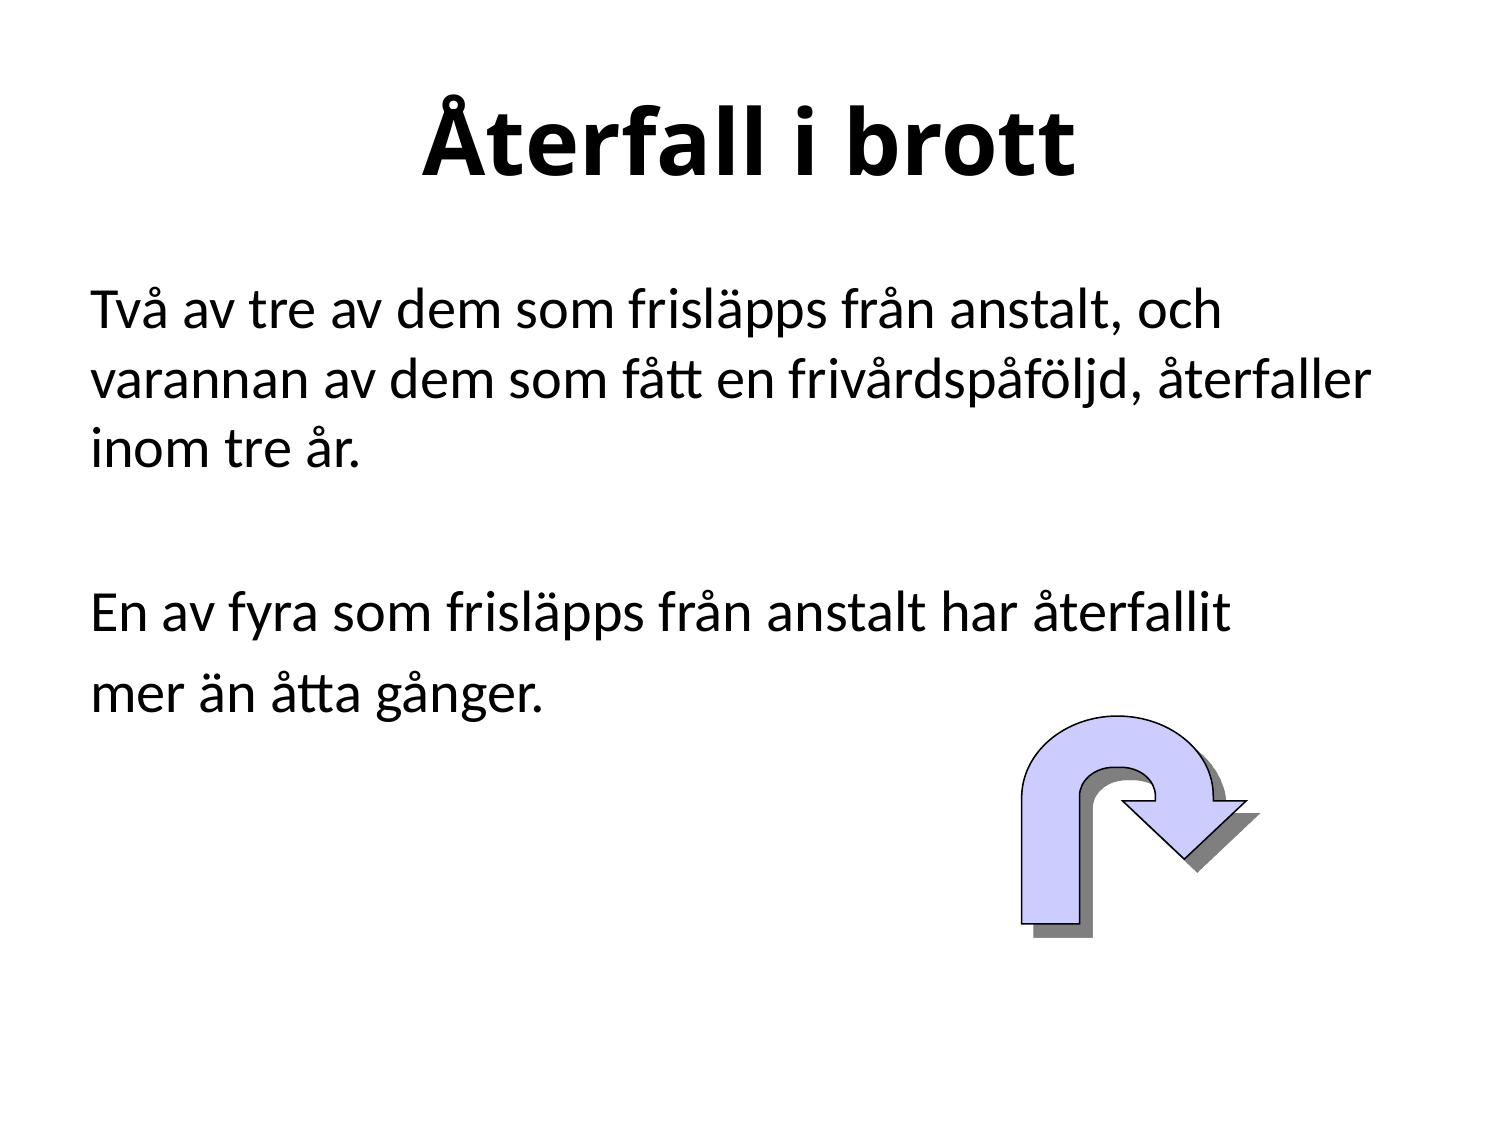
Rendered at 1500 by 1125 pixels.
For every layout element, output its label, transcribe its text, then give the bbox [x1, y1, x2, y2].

title Återfall i brott [75, 45, 1425, 233]
list Två av tre av dem som frisläpps från anstalt, och varannan av dem som fått en frivårdspåföljd, återfaller inom tre år. En av fyra som frisläpps från anstalt har återfallit mer än åtta gånger. [75, 262, 1425, 1005]
text_box [1021, 716, 1247, 924]
